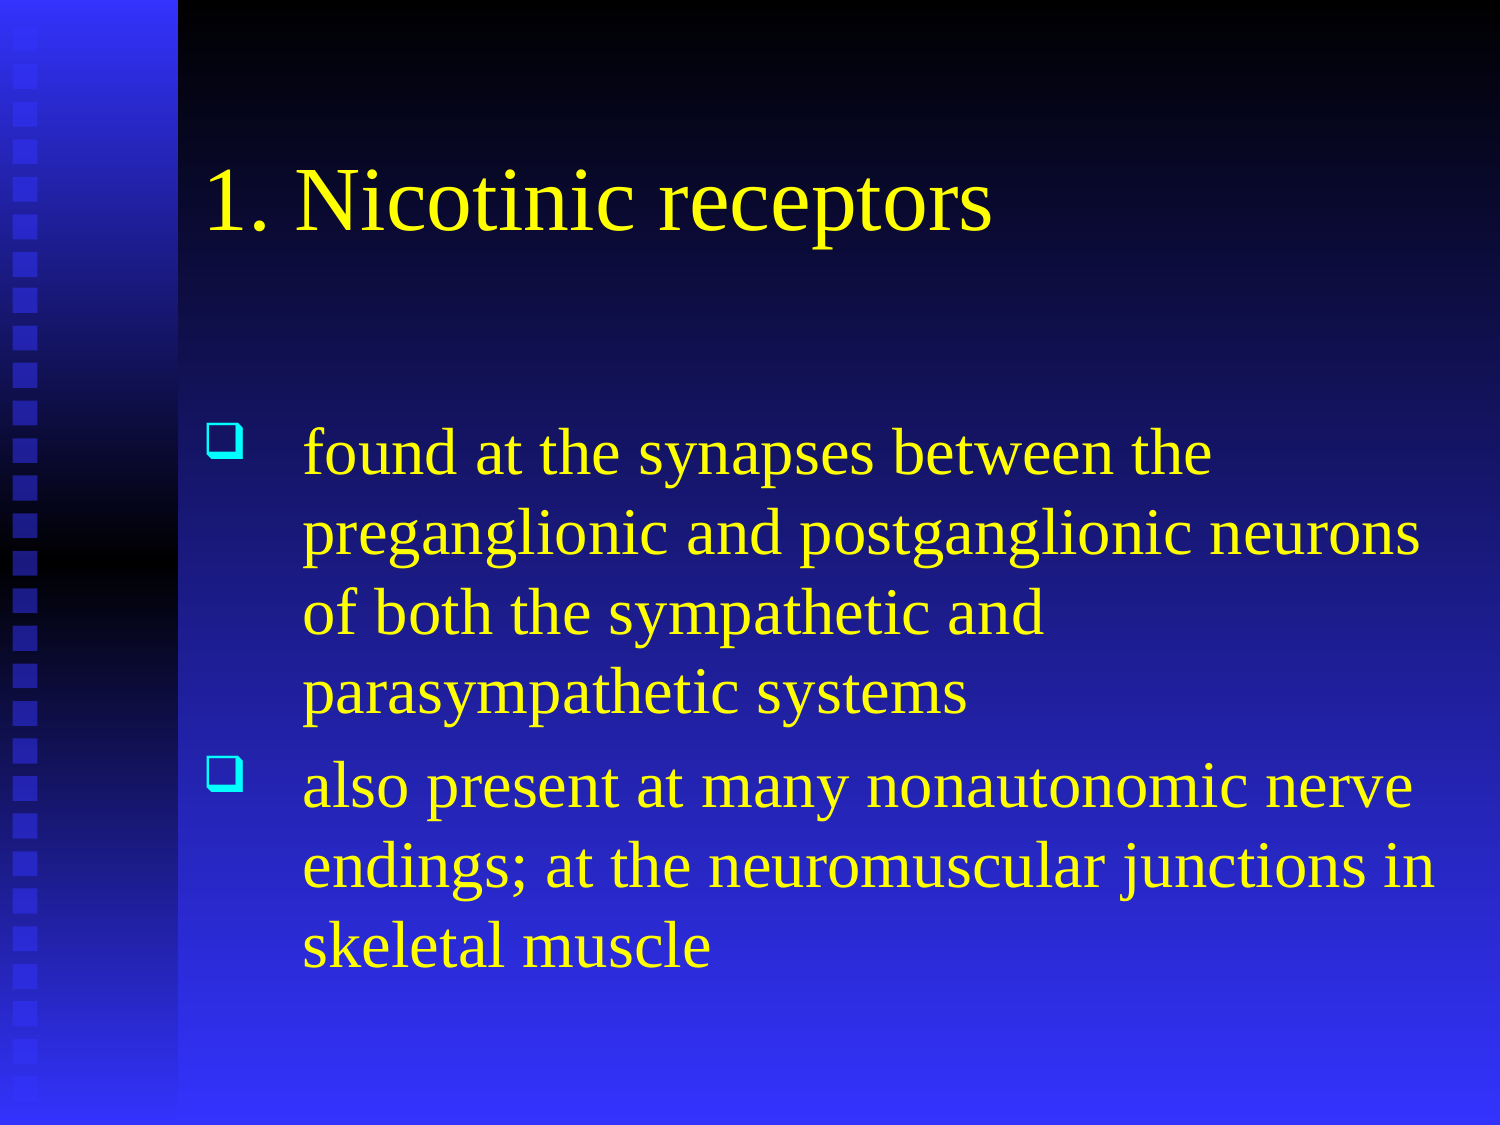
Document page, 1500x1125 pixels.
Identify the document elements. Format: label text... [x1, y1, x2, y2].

title 1. Nicotinic receptors [187, 99, 1463, 288]
list found at the synapses between the preganglionic and postganglionic neurons of both the sympathetic and parasympathetic systems also present at many nonautonomic nerve endings; at the neuromuscular junctions in skeletal muscle [187, 399, 1500, 1125]
